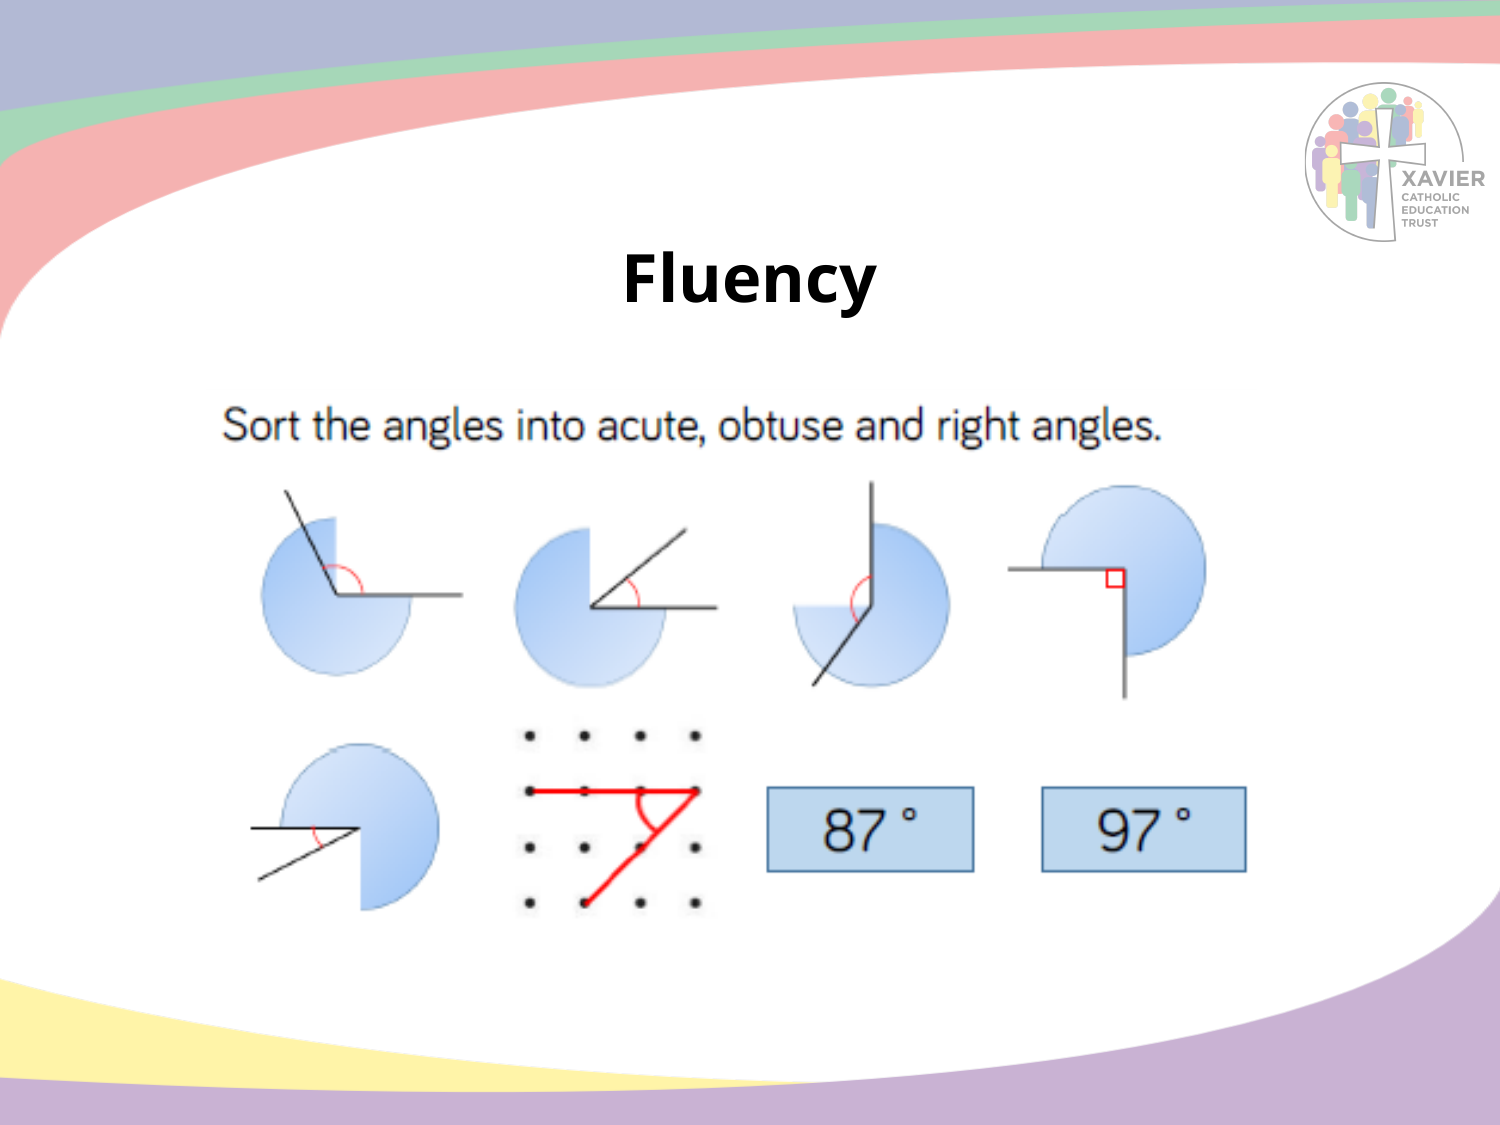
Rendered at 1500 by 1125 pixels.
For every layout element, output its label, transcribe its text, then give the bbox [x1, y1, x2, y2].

picture [206, 388, 1257, 921]
title Fluency [112, 184, 1388, 325]
